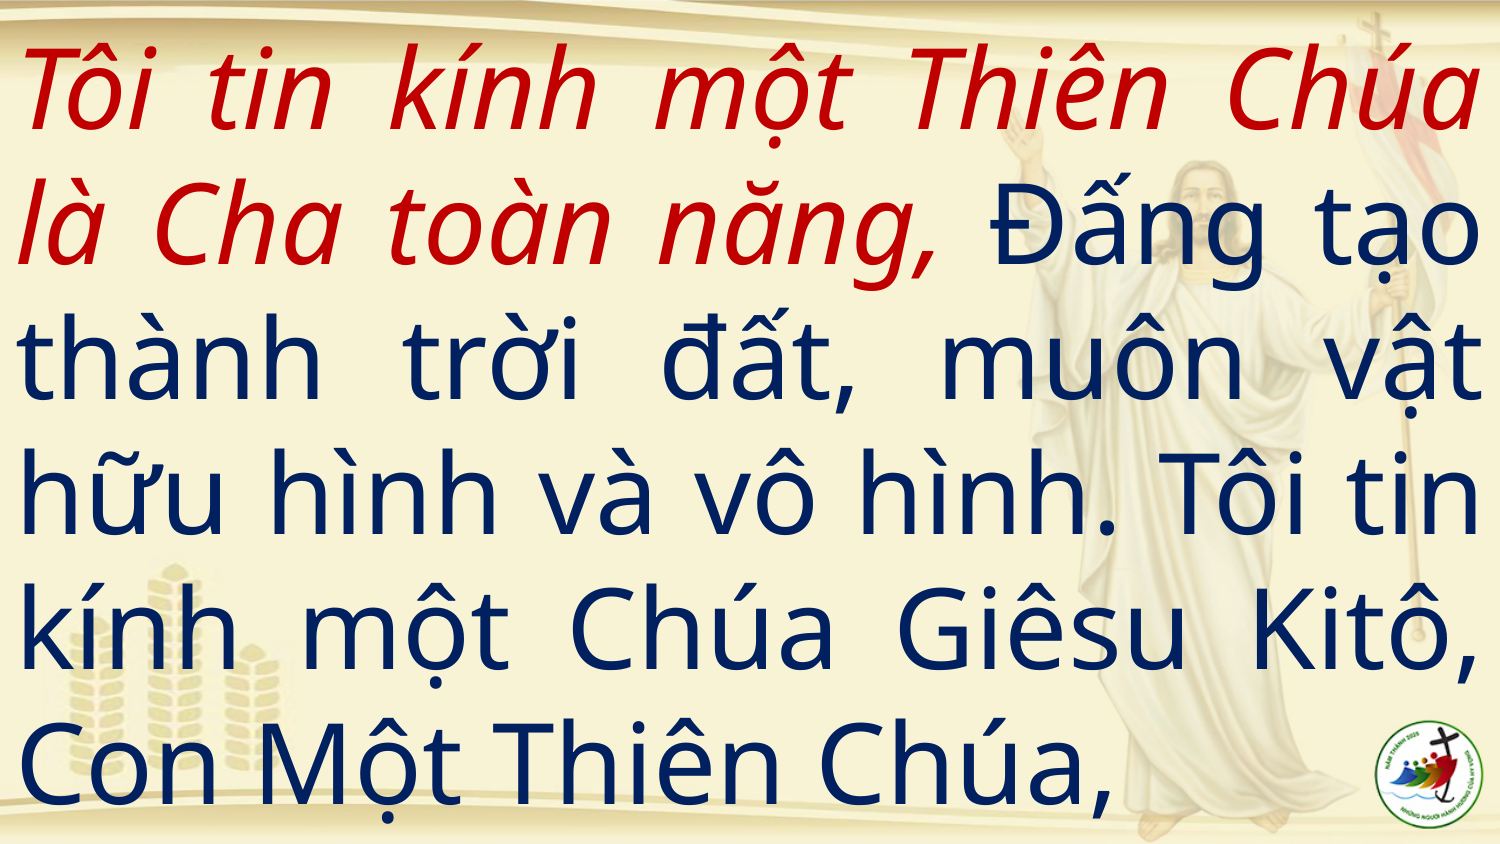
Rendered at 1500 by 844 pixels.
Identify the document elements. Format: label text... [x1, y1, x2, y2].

title Tôi tin kính một Thiên Chúa là Cha toàn năng, Đấng tạo thành trời đất, muôn vật hữu hình và vô hình. Tôi tin kính một Chúa Giêsu Kitô, Con Một Thiên Chúa, [0, 0, 1500, 844]
